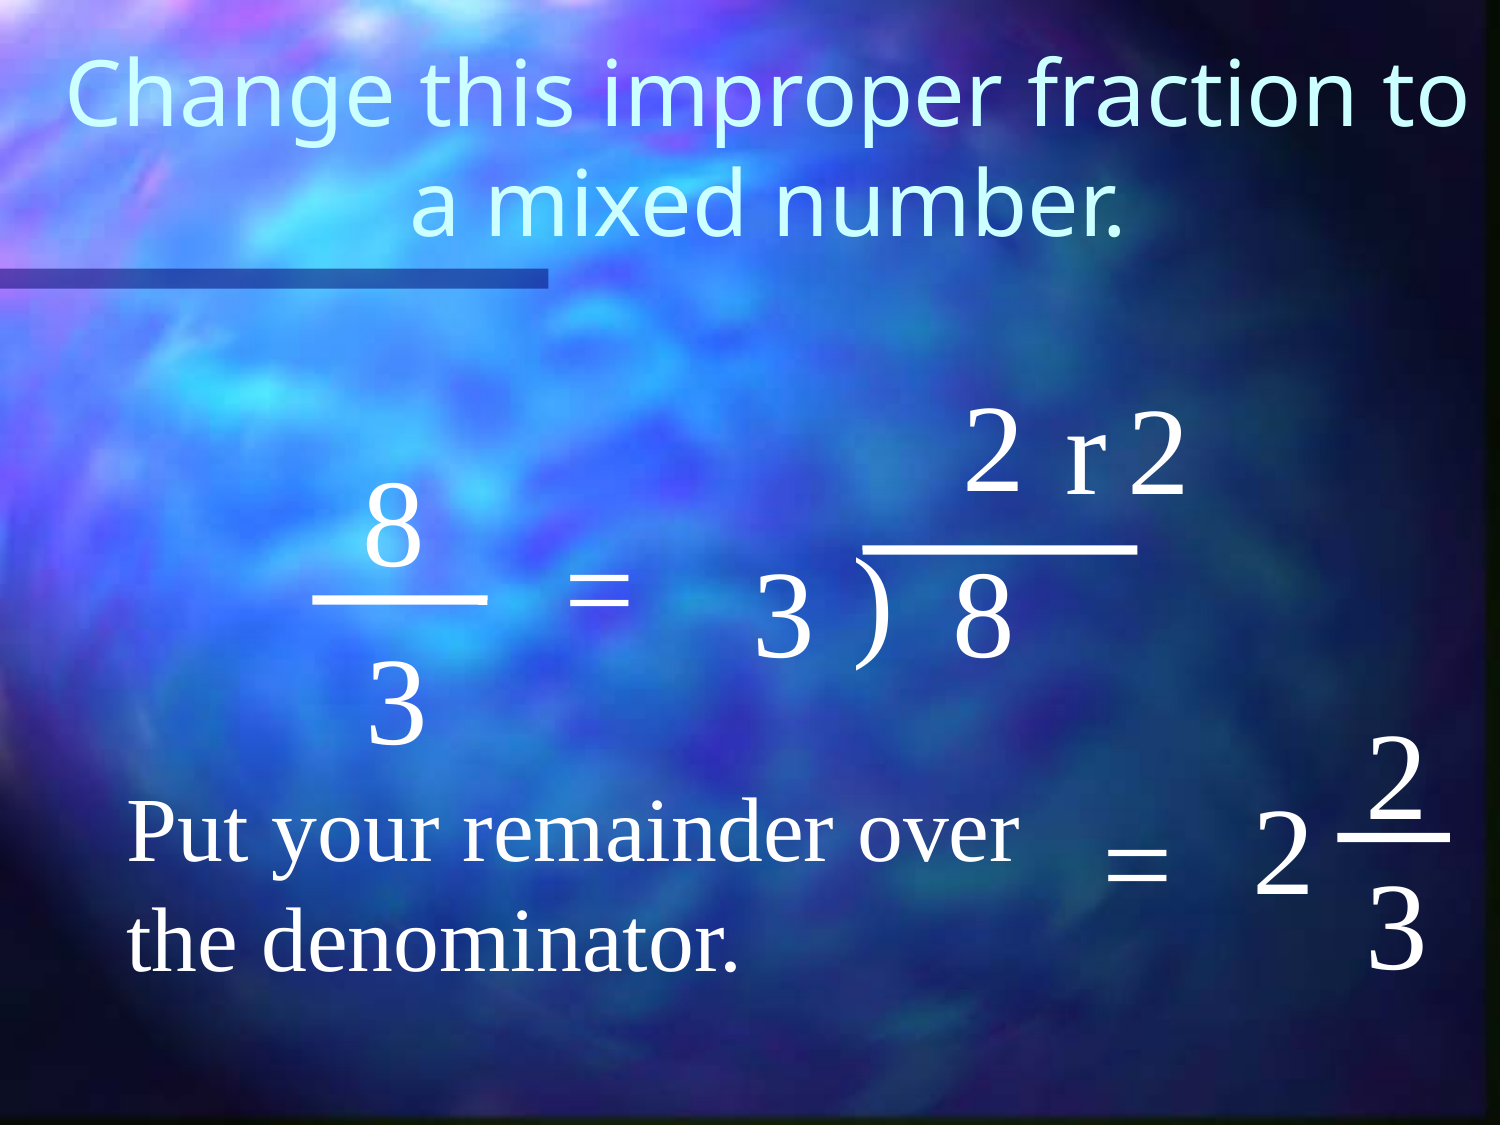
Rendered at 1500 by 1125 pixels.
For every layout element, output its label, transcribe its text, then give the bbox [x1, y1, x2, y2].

title Change this improper fraction to a mixed number. [37, 74, 1500, 263]
text_box = [550, 499, 651, 665]
text_box 3 [737, 524, 830, 690]
picture [0, 0, 1500, 1125]
text_box 3 [1350, 837, 1443, 1003]
text_box 2 [947, 359, 1040, 584]
text_box 8 [937, 524, 1030, 750]
text_box = [1087, 774, 1189, 940]
text_box ) [837, 512, 910, 678]
text_box Put your remainder over the denominator. [111, 762, 1060, 998]
text_box 3 [350, 612, 443, 762]
text_box 2 [1350, 687, 1443, 837]
text_box 2 [1112, 362, 1205, 588]
text_box r [1050, 362, 1112, 588]
text_box 8 [347, 434, 440, 599]
text_box 2 [1237, 762, 1331, 928]
